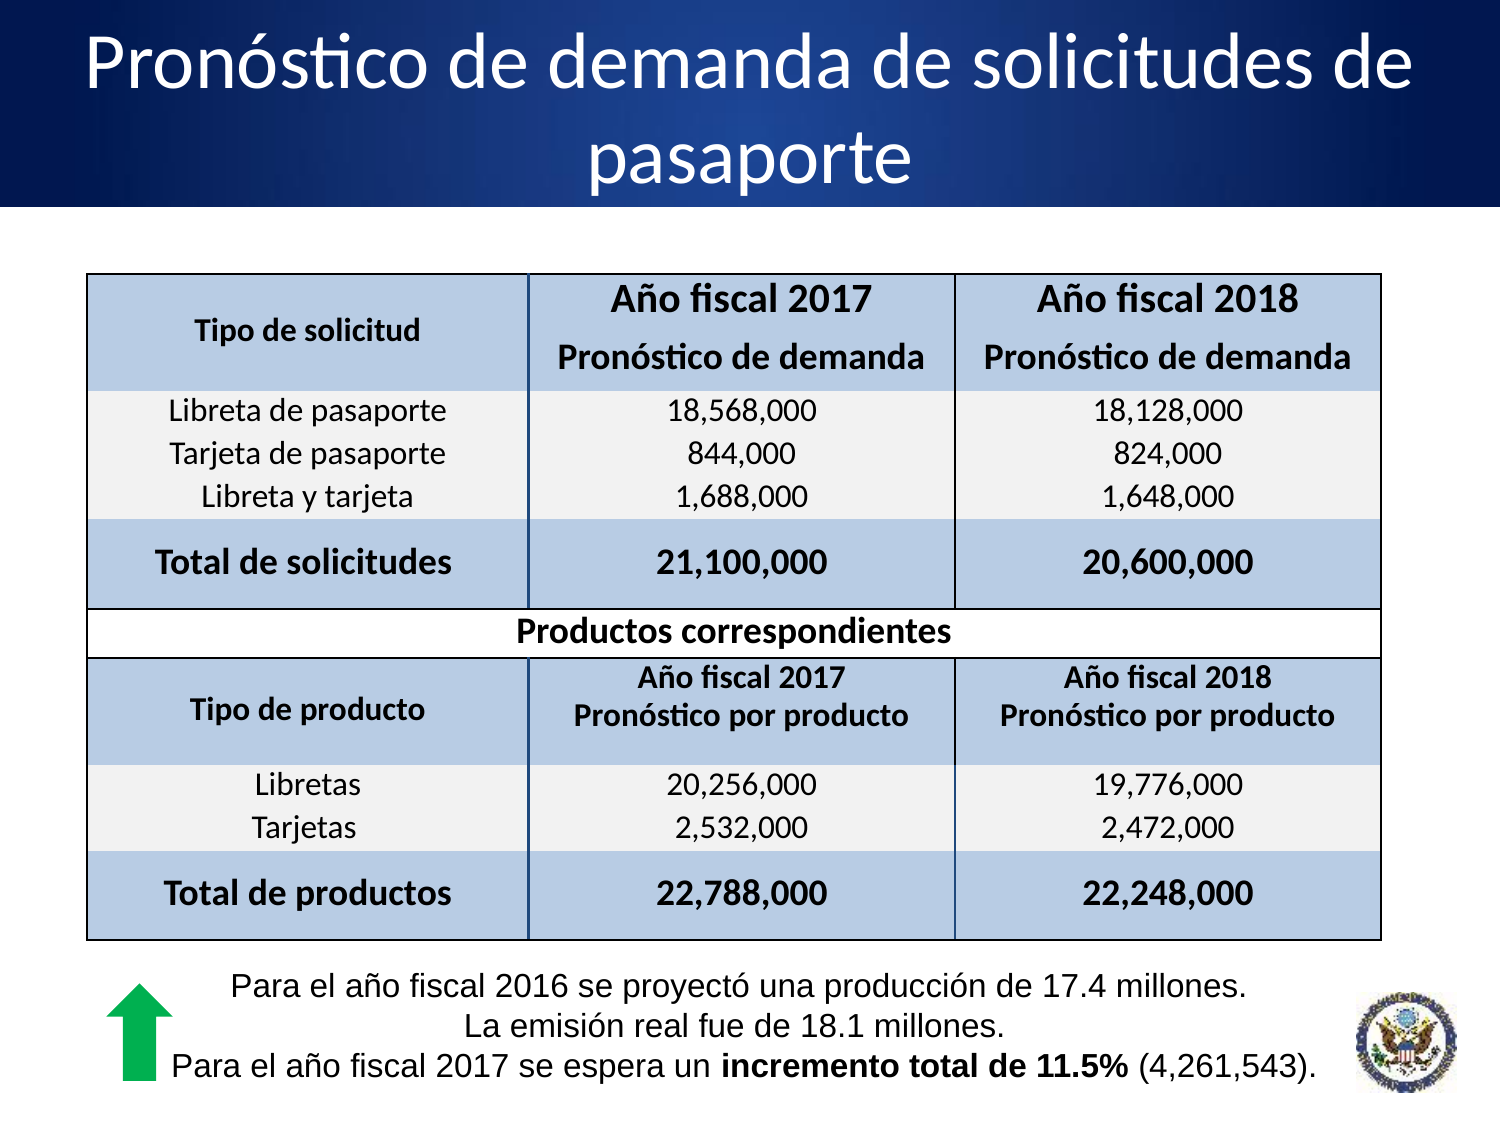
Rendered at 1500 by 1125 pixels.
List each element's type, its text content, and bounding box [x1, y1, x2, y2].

table_cell Productos correspondientes [88, 610, 1380, 657]
table_cell 1,688,000 [530, 477, 954, 519]
table_cell Tarjeta de pasaporte [88, 434, 527, 477]
table_cell Libreta y tarjeta [88, 477, 527, 519]
table_cell Total de productos [88, 851, 527, 939]
table_header Año fiscal 2017 [530, 275, 954, 328]
table_cell 824,000 [956, 434, 1380, 477]
table_cell Pronóstico de demanda [530, 328, 954, 391]
table_cell 22,248,000 [956, 851, 1380, 939]
table_cell Total de solicitudes [88, 519, 527, 608]
table_cell Año fiscal 2017 [530, 659, 954, 700]
table_cell Libretas [88, 765, 527, 808]
text_box Pronóstico de demanda de solicitudes de pasaporte [0, 0, 1500, 209]
table_cell 21,100,000 [530, 519, 954, 608]
table_header Año fiscal 2018 [956, 275, 1380, 328]
table_cell 20,256,000 [530, 765, 954, 808]
table_cell Tipo de producto [88, 659, 527, 765]
table_cell 19,776,000 [956, 765, 1380, 808]
picture [1356, 992, 1457, 1093]
table_cell Pronóstico por producto [956, 700, 1380, 765]
table_header Tipo de solicitud [88, 275, 527, 391]
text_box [106, 956, 1340, 1094]
table_cell Pronóstico por producto [530, 700, 954, 765]
table_cell 18,128,000 [956, 391, 1380, 434]
table_cell Pronóstico de demanda [956, 328, 1380, 391]
table_cell 18,568,000 [530, 391, 954, 434]
table_cell Libreta de pasaporte [88, 391, 527, 434]
table_cell 20,600,000 [956, 519, 1380, 608]
table_cell Tarjetas [88, 808, 527, 851]
table_cell 22,788,000 [530, 851, 954, 939]
table_cell 844,000 [530, 434, 954, 477]
slide_number 6 [1074, 1042, 1425, 1103]
table_cell 2,532,000 [530, 808, 954, 851]
table_cell Año fiscal 2018 [956, 659, 1380, 700]
table_cell 1,648,000 [956, 477, 1380, 519]
table_cell 2,472,000 [956, 808, 1380, 851]
